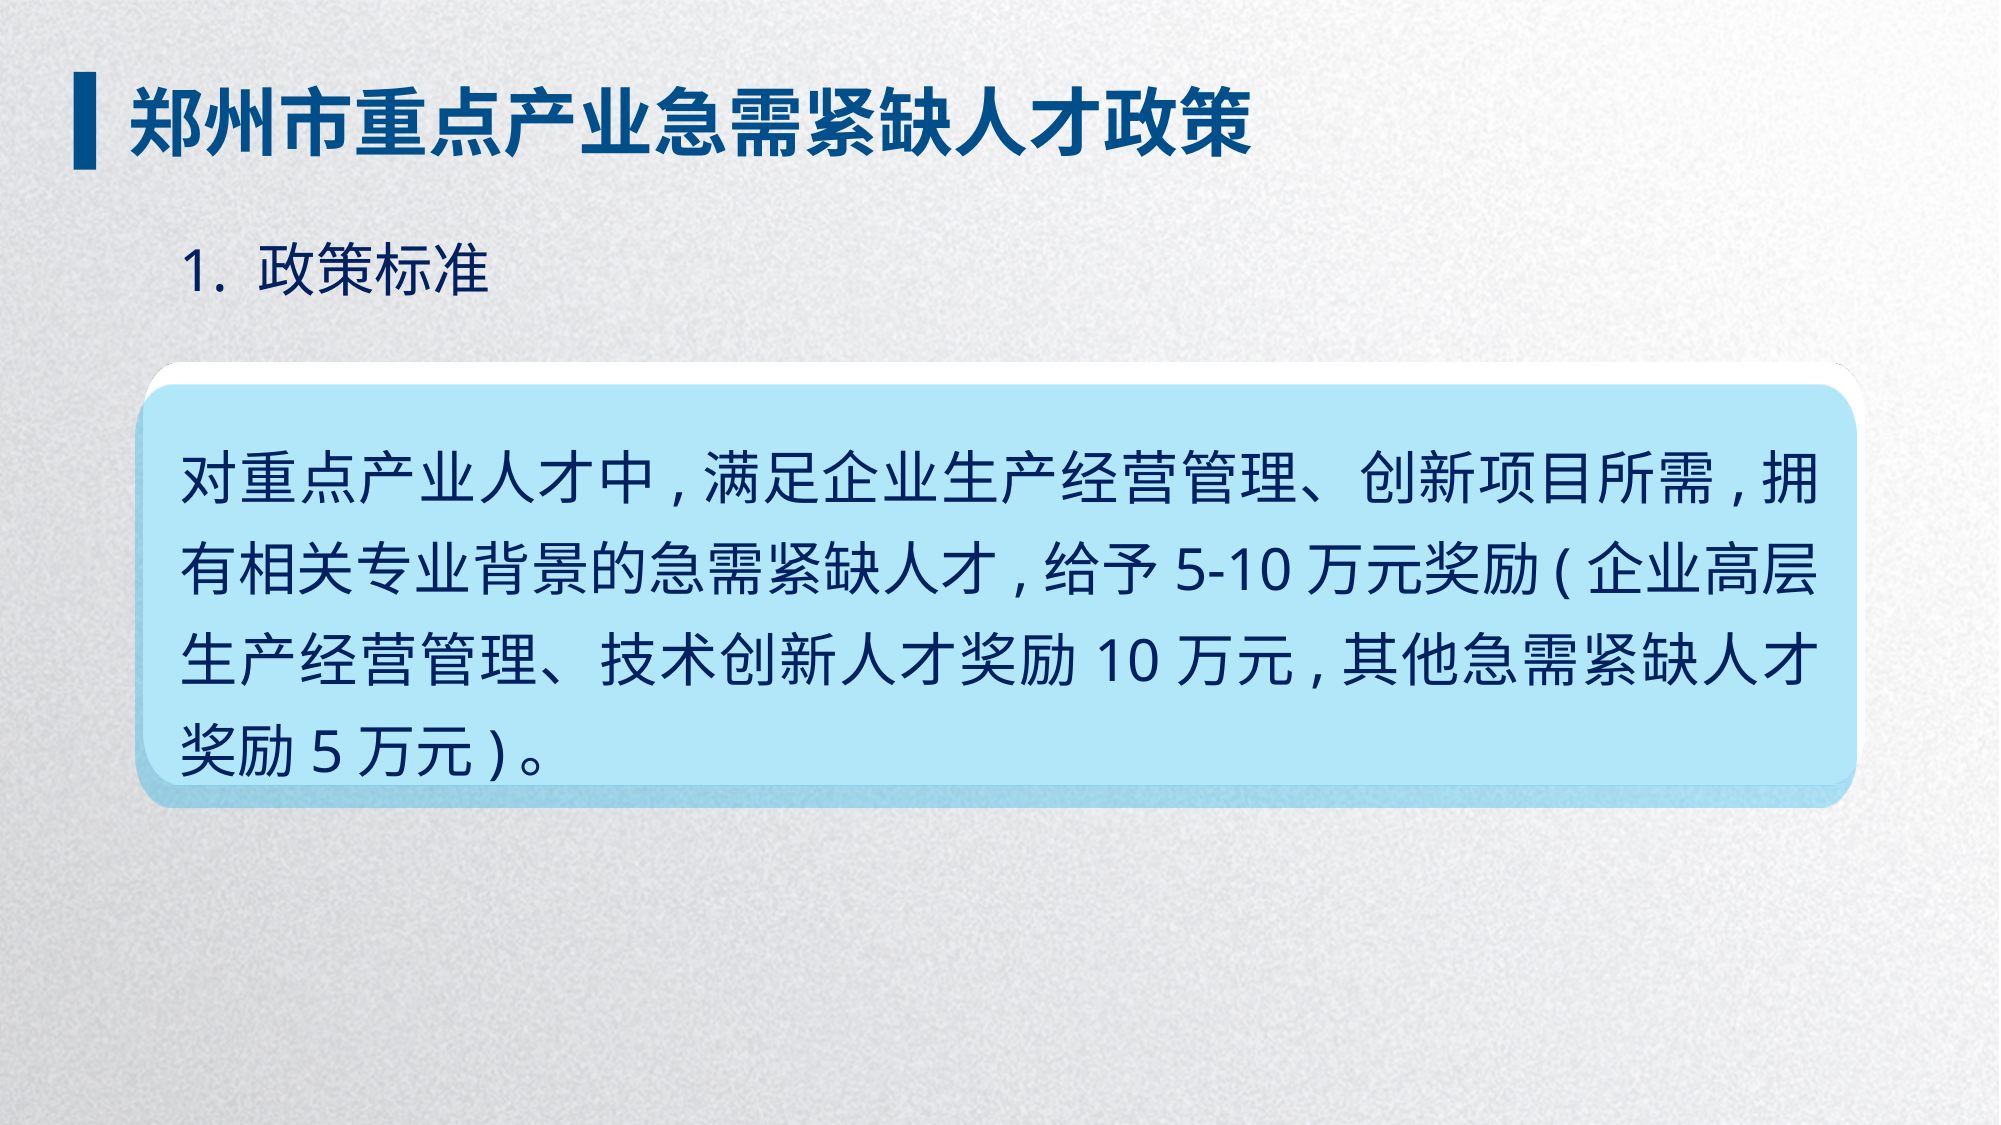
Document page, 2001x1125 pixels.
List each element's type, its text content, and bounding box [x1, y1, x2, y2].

text_box 郑州市重点产业急需紧缺人才政策 [113, 67, 1887, 173]
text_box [135, 362, 1865, 808]
text_box 1. 政策标准 [165, 225, 999, 311]
text_box [73, 71, 97, 170]
picture [0, 0, 1999, 1125]
